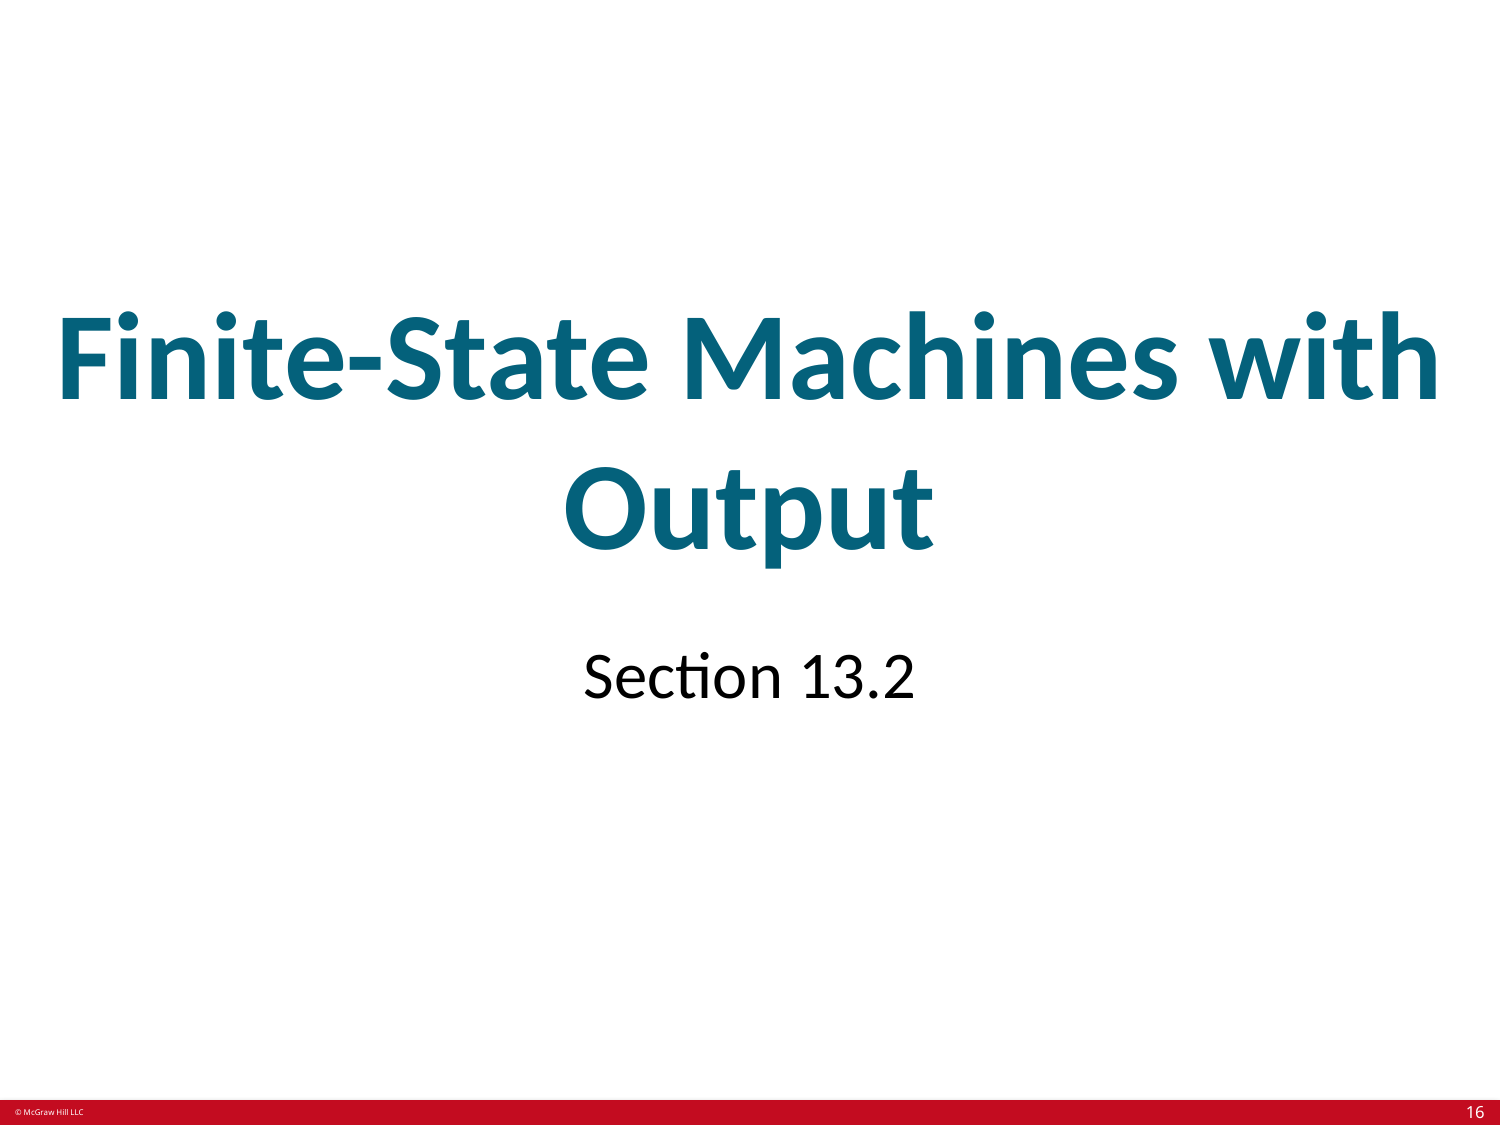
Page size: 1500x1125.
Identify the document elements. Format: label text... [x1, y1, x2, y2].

list Section 13.2 [525, 624, 975, 730]
title Finite-State Machines with Output [0, 387, 1500, 583]
text_box 16 [1424, 1099, 1500, 1125]
